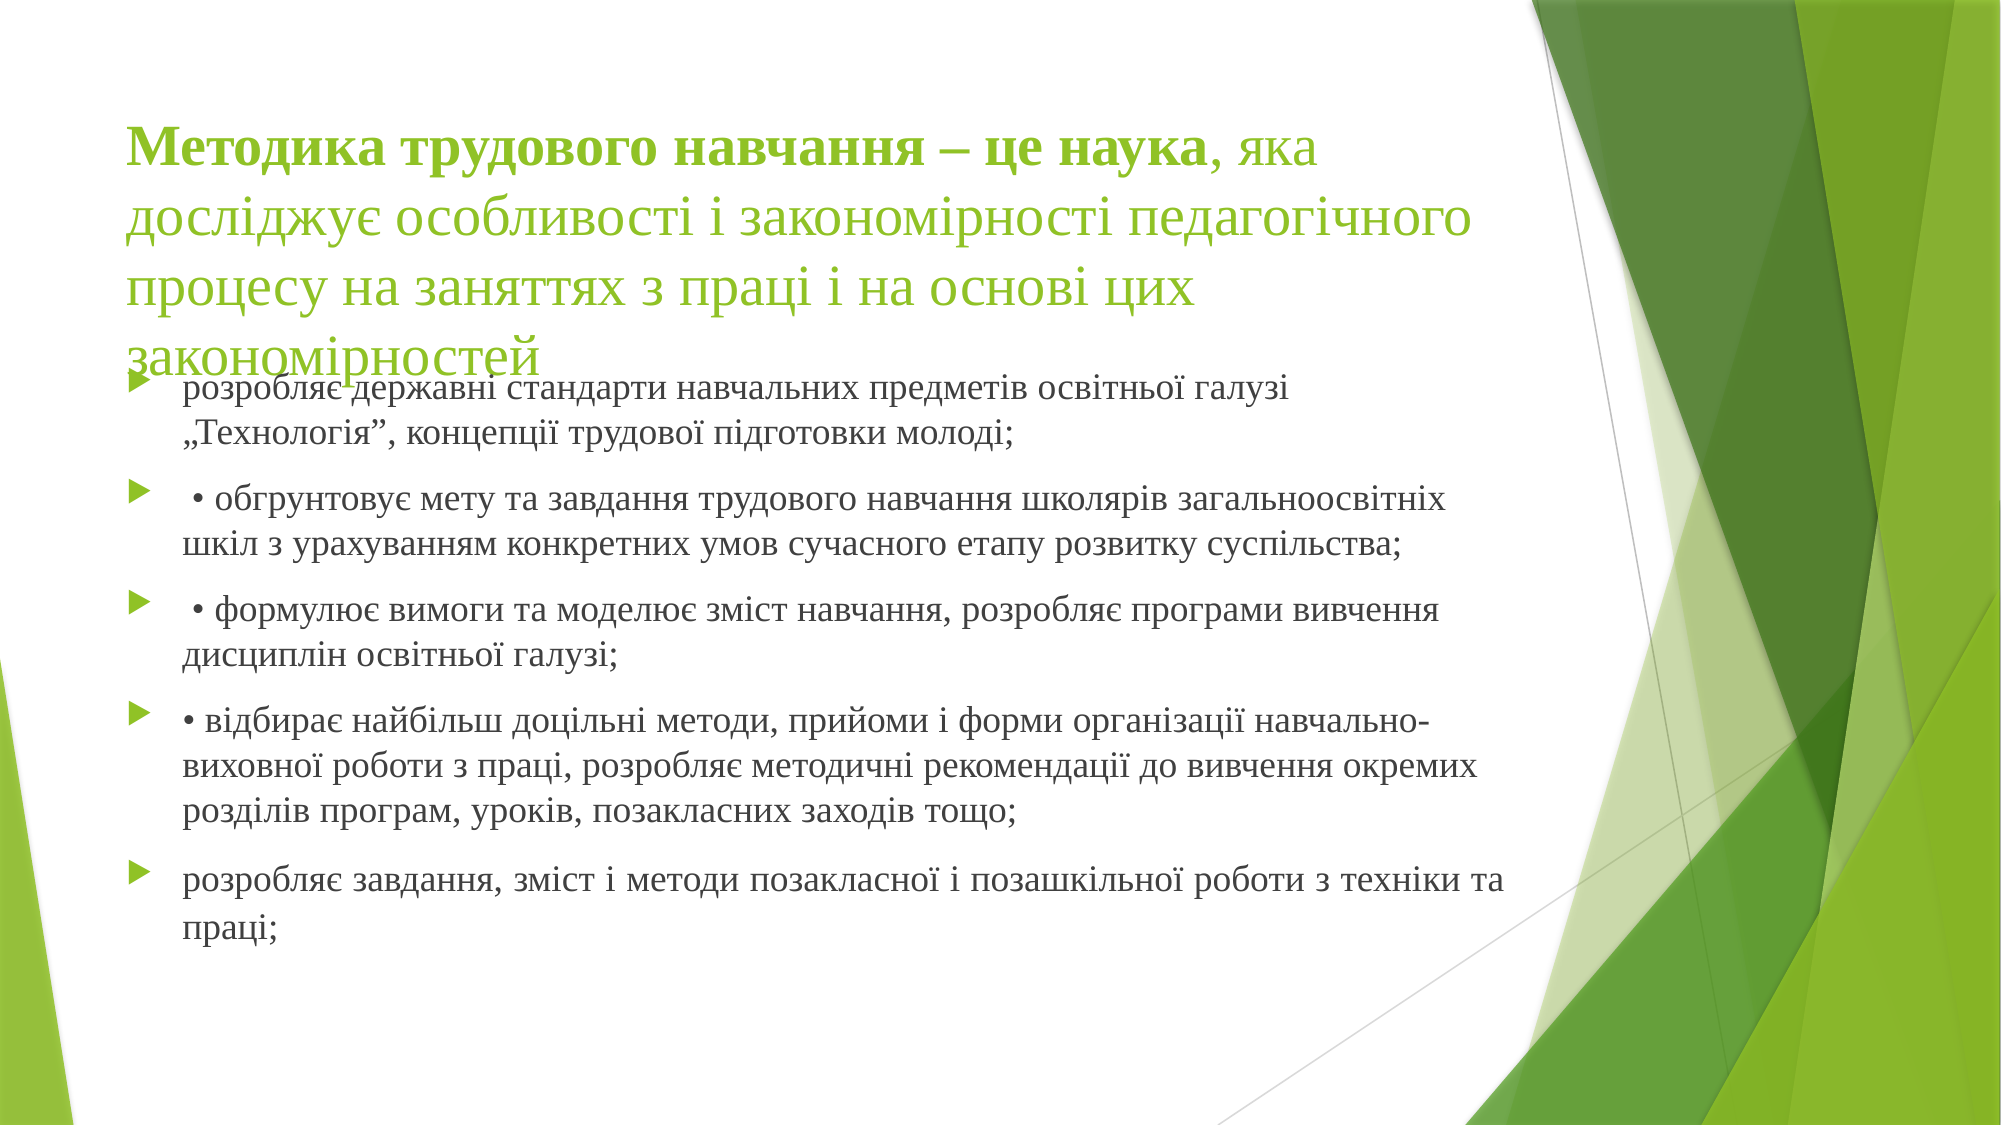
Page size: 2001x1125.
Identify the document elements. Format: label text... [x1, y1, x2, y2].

list розробляє державні стандарти навчальних предметів освітньої галузі „Технологія”, концепції трудової підготовки молоді; • обгрунтовує мету та завдання трудового навчання школярів загальноосвітніх шкіл з урахуванням конкретних умов сучасного етапу розвитку суспільства; • формулює вимоги та моделює зміст навчання, розробляє програми вивчення дисциплін освітньої галузі; • відбирає найбільш доцільні методи, прийоми і форми організації навчально-виховної роботи з праці, розробляє методичні рекомендації до вивчення окремих розділів програм, уроків, позакласних заходів тощо; розробляє завдання, зміст і методи позакласної і позашкільної роботи з техніки та праці; [111, 354, 1522, 992]
title Методика трудового навчання – це наука, яка досліджує особливості і закономірності педагогічного процесу на заняттях з праці і на основі цих закономірностей [111, 99, 1522, 317]
